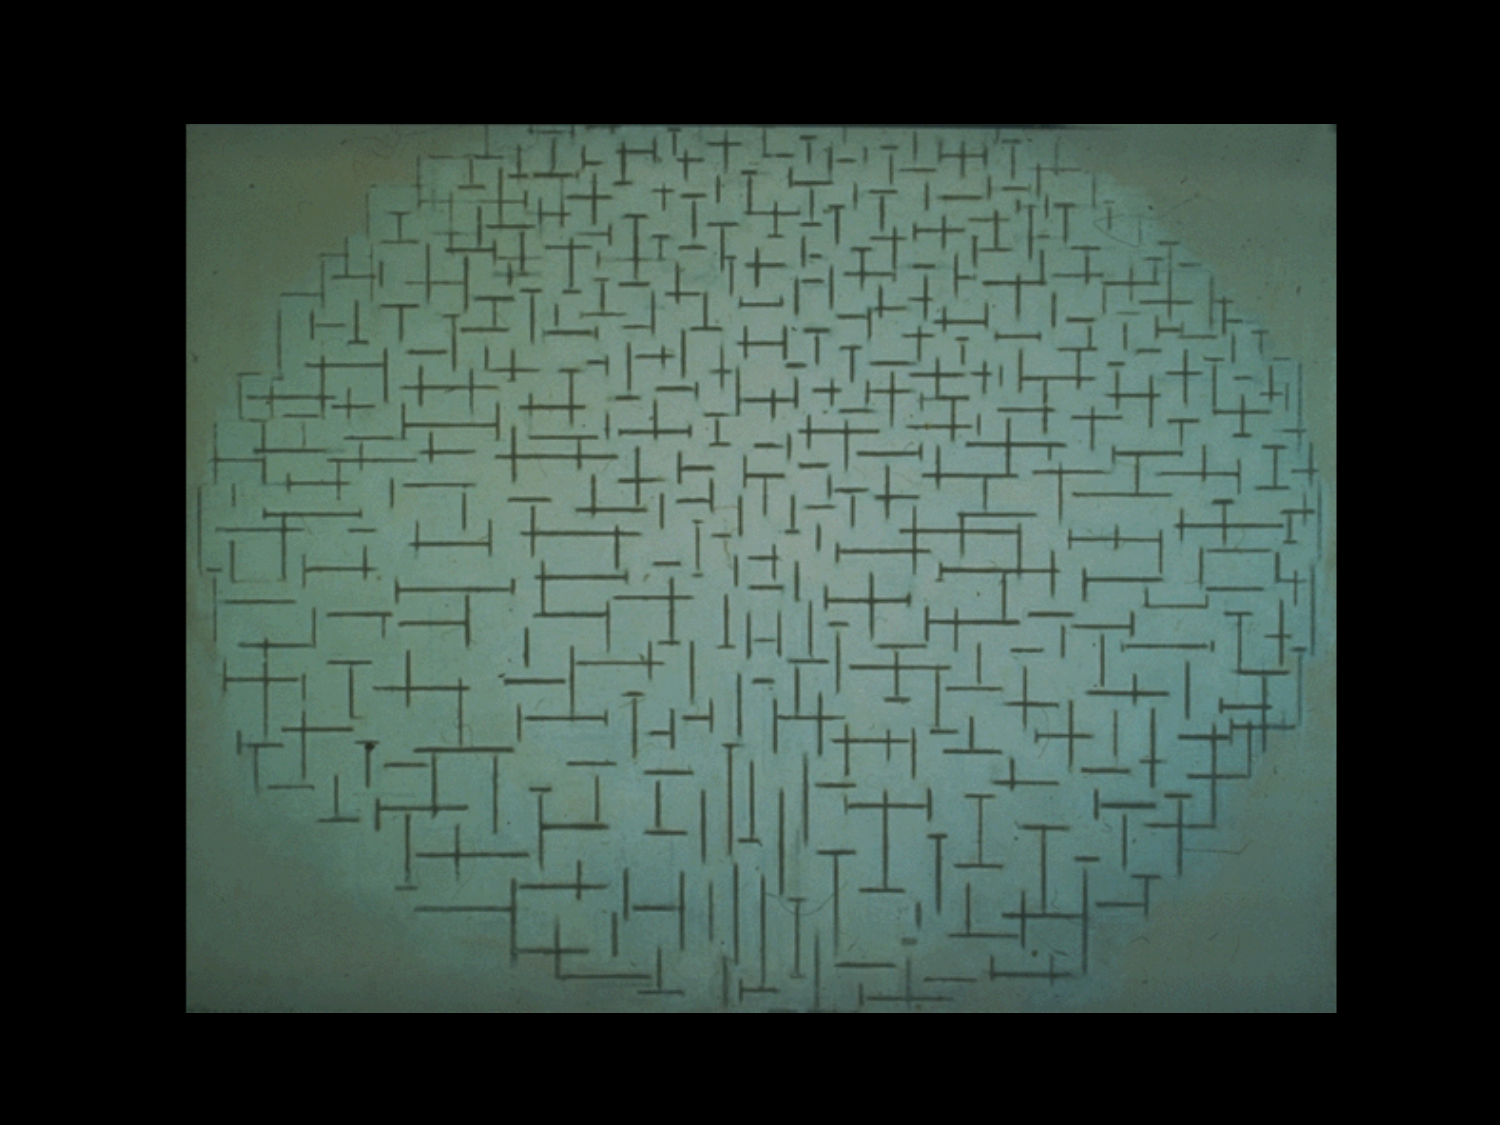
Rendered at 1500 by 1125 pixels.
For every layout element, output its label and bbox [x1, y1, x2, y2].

picture [157, 124, 1376, 1013]
